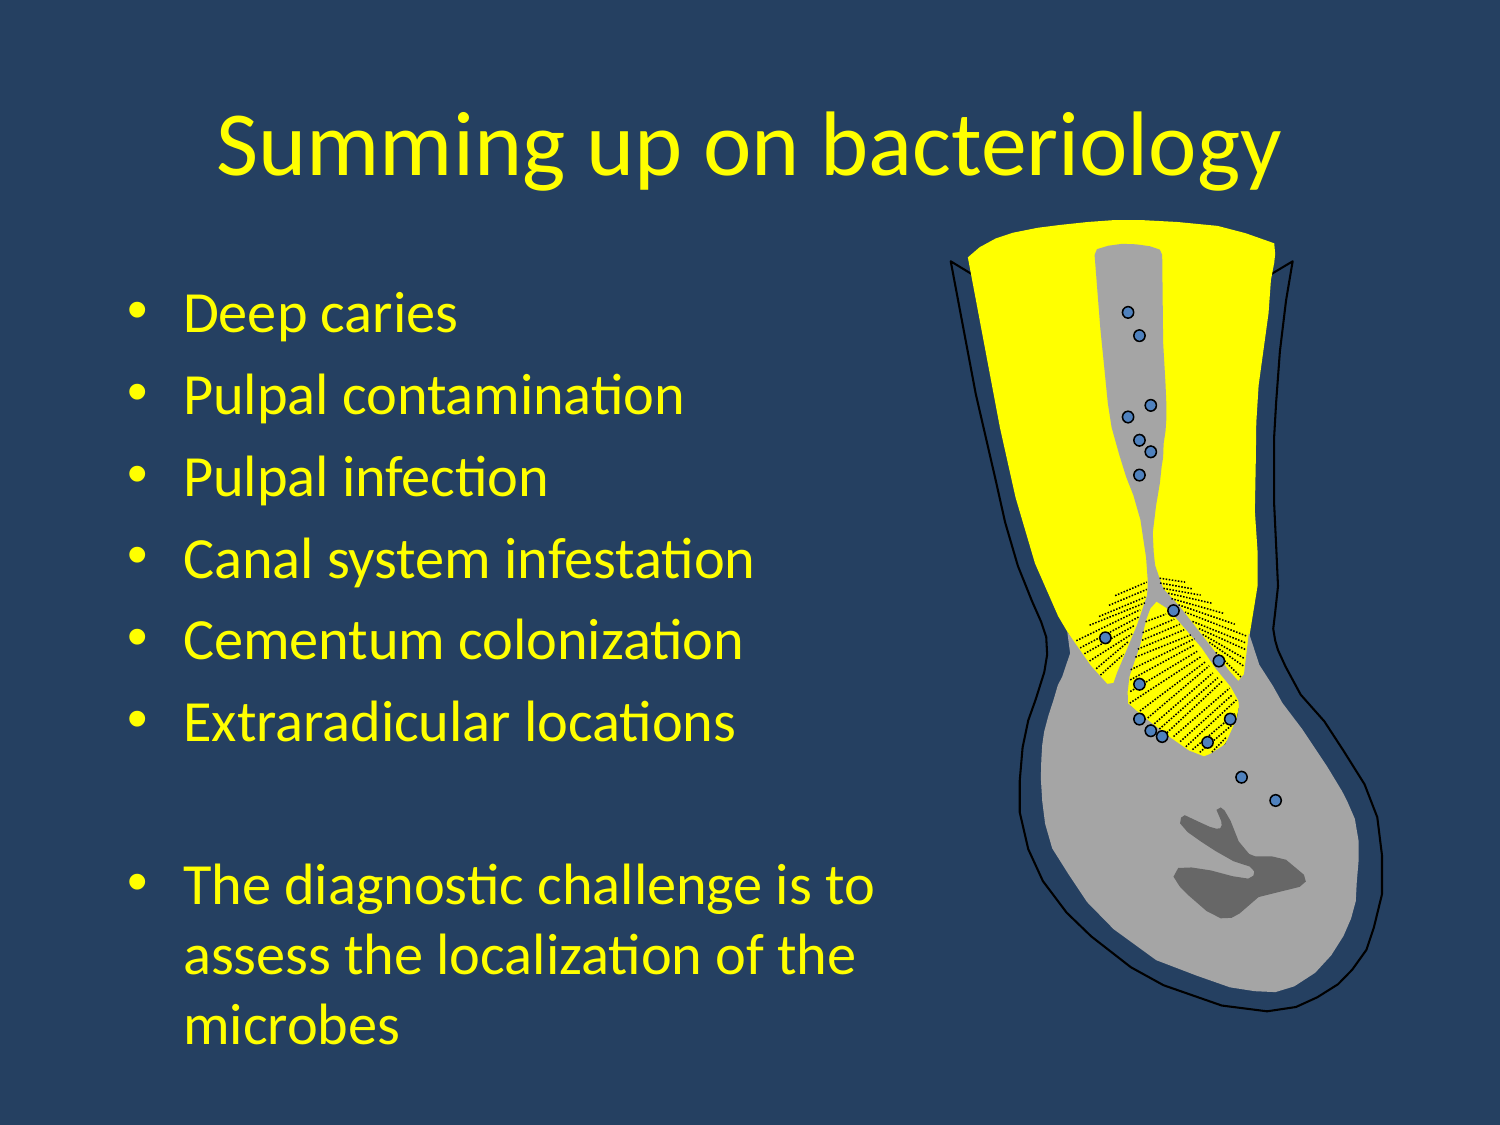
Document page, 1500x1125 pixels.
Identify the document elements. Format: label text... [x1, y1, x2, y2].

list Deep caries Pulpal contamination Pulpal infection Canal system infestation Cementum colonization Extraradicular locations The diagnostic challenge is to assess the localization of the microbes [111, 266, 945, 1010]
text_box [950, 219, 1383, 1012]
title Summing up on bacteriology [74, 44, 1426, 233]
